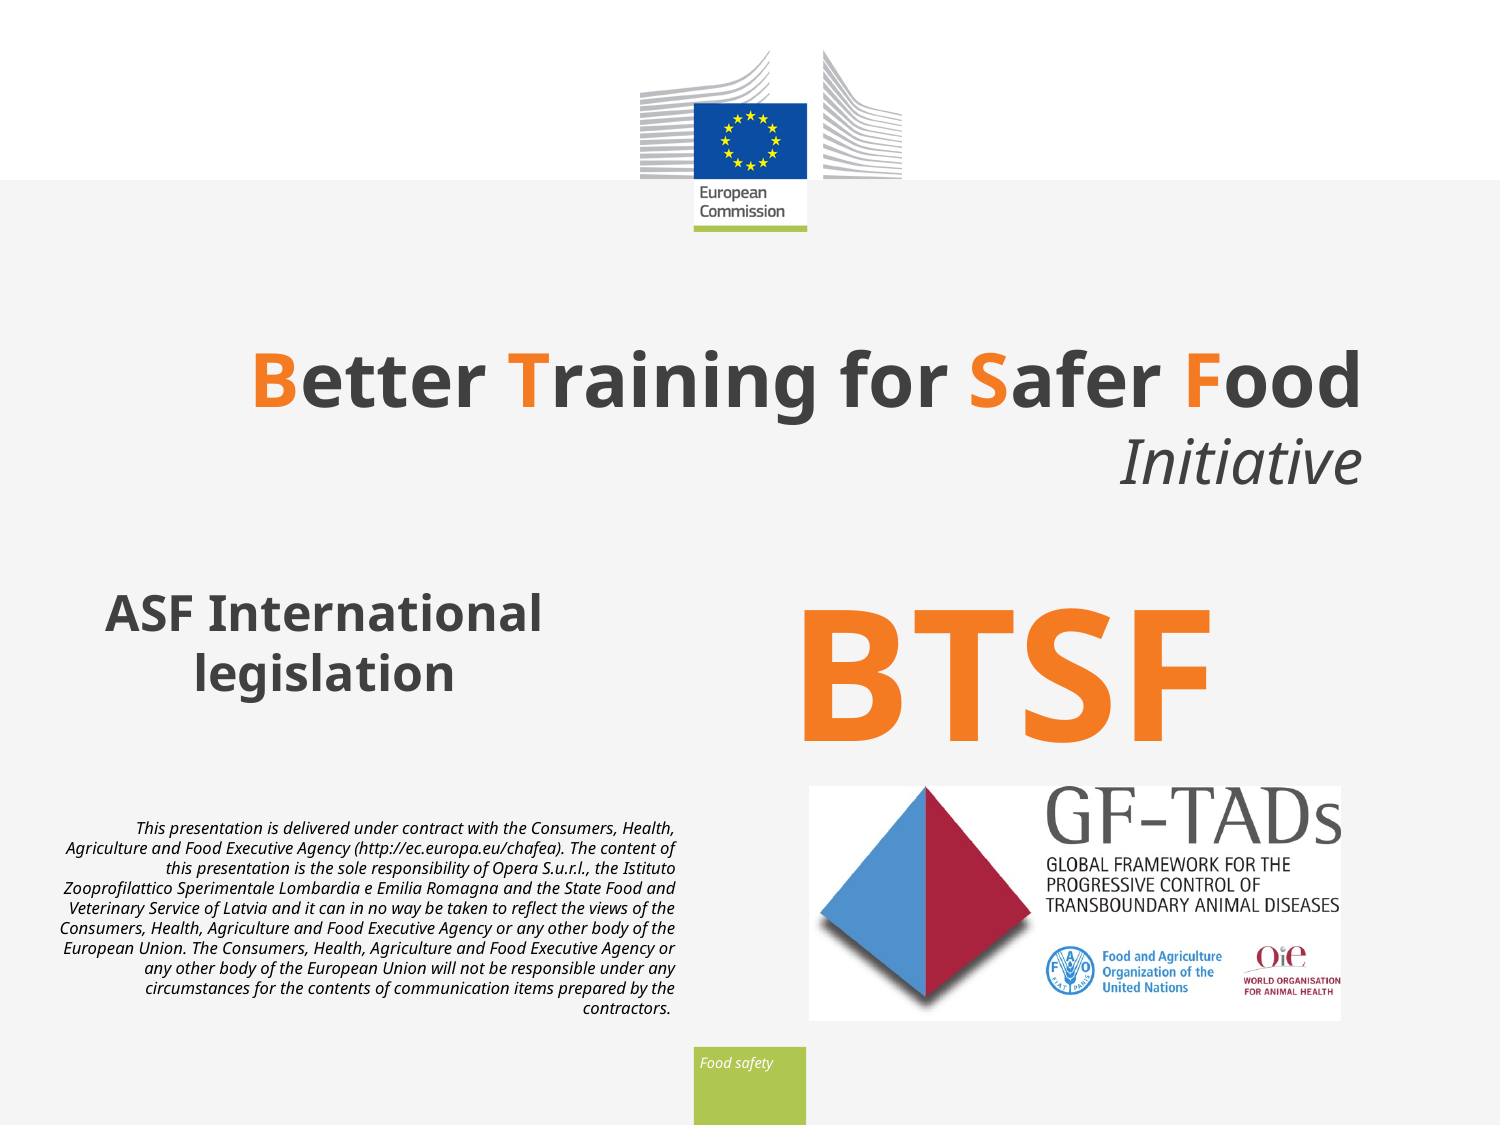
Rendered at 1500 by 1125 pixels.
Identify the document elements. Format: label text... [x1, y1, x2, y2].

picture [808, 786, 1341, 1021]
list ASF International legislation [0, 574, 680, 646]
picture [640, 50, 902, 231]
title Better Training for Safer Food Initiative [17, 231, 1365, 599]
list BTSF [773, 550, 1427, 823]
list This presentation is delivered under contract with the Consumers, Health, Agriculture and Food Executive Agency (http://ec.europa.eu/chafea). The content of this presentation is the sole responsibility of Opera S.u.r.l., the Istituto Zooprofilattico Sperimentale Lombardia e Emilia Romagna and the State Food and Veterinary Service of Latvia and it can in no way be taken to reflect the views of the Consumers, Health, Agriculture and Food Executive Agency or any other body of the European Union. The Consumers, Health, Agriculture and Food Executive Agency or any other body of the European Union will not be responsible under any circumstances for the contents of communication items prepared by the contractors. [41, 810, 692, 1012]
